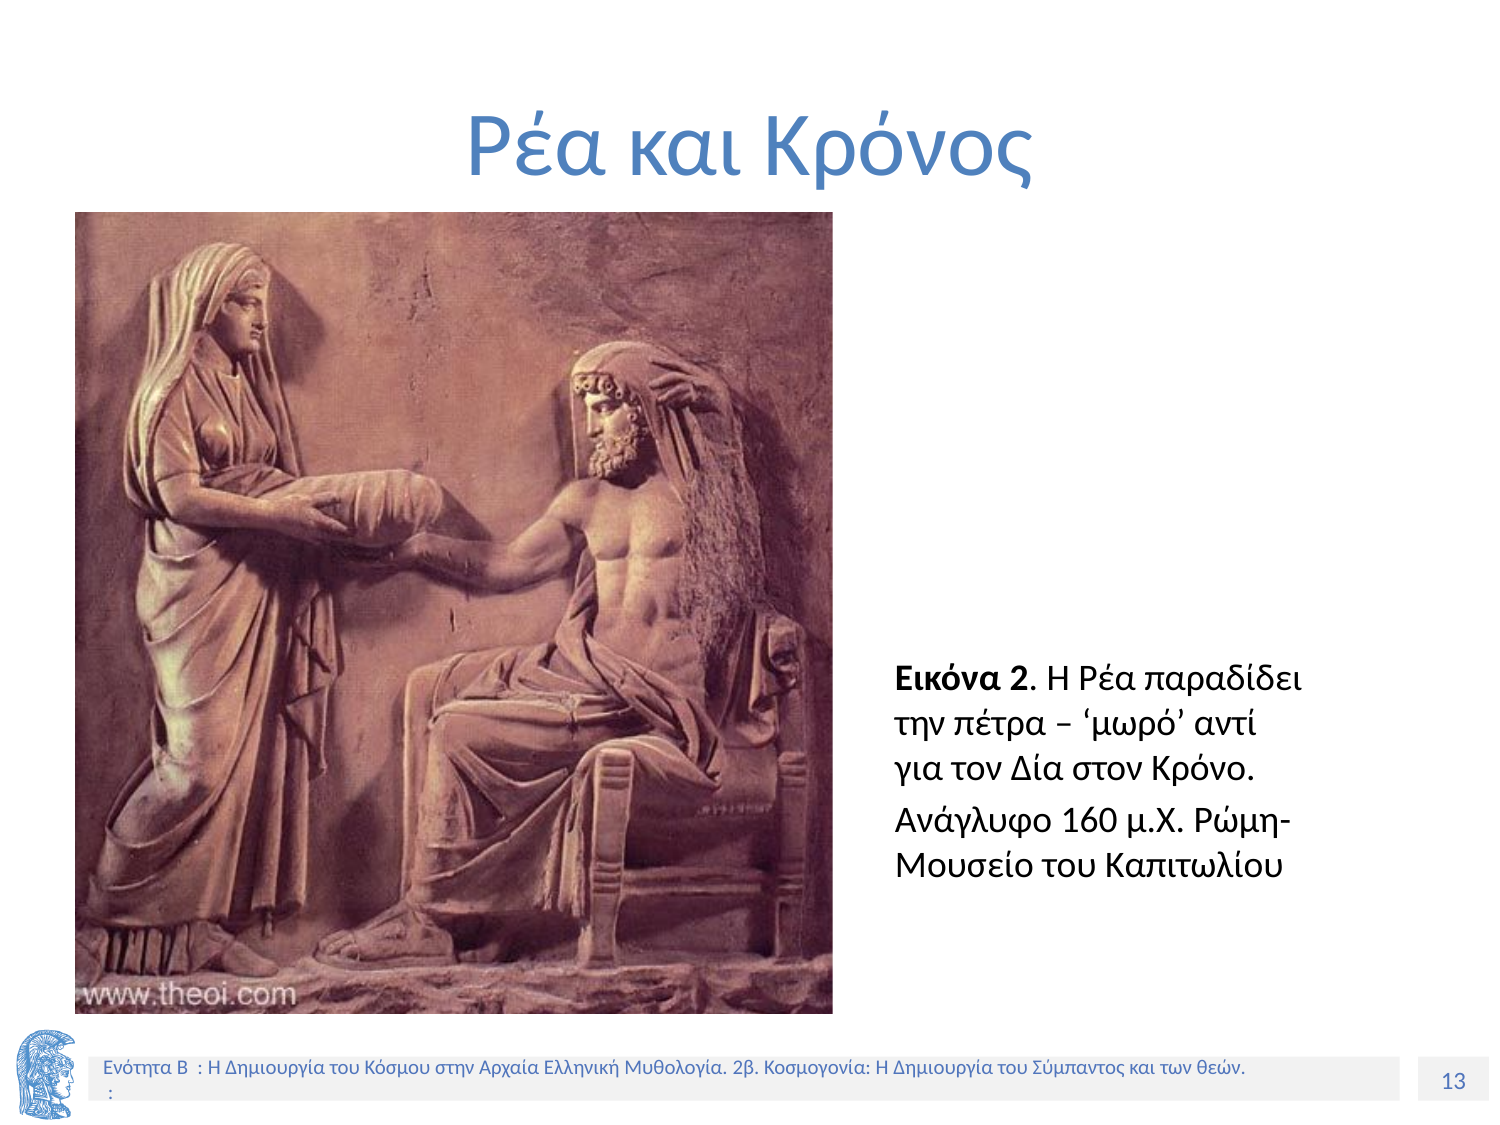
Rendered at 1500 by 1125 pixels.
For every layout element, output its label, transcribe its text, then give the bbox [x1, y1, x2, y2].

title Ρέα και Κρόνος [75, 44, 1425, 233]
picture [74, 207, 833, 1014]
picture [9, 1026, 81, 1120]
list Εικόνα 2. Η Ρέα παραδίδει την πέτρα – ‘μωρό’ αντί για τον Δία στον Κρόνο. Ανάγλυφο 160 μ.Χ. Ρώμη-Μουσείο του Καπιτωλίου [879, 645, 1329, 989]
